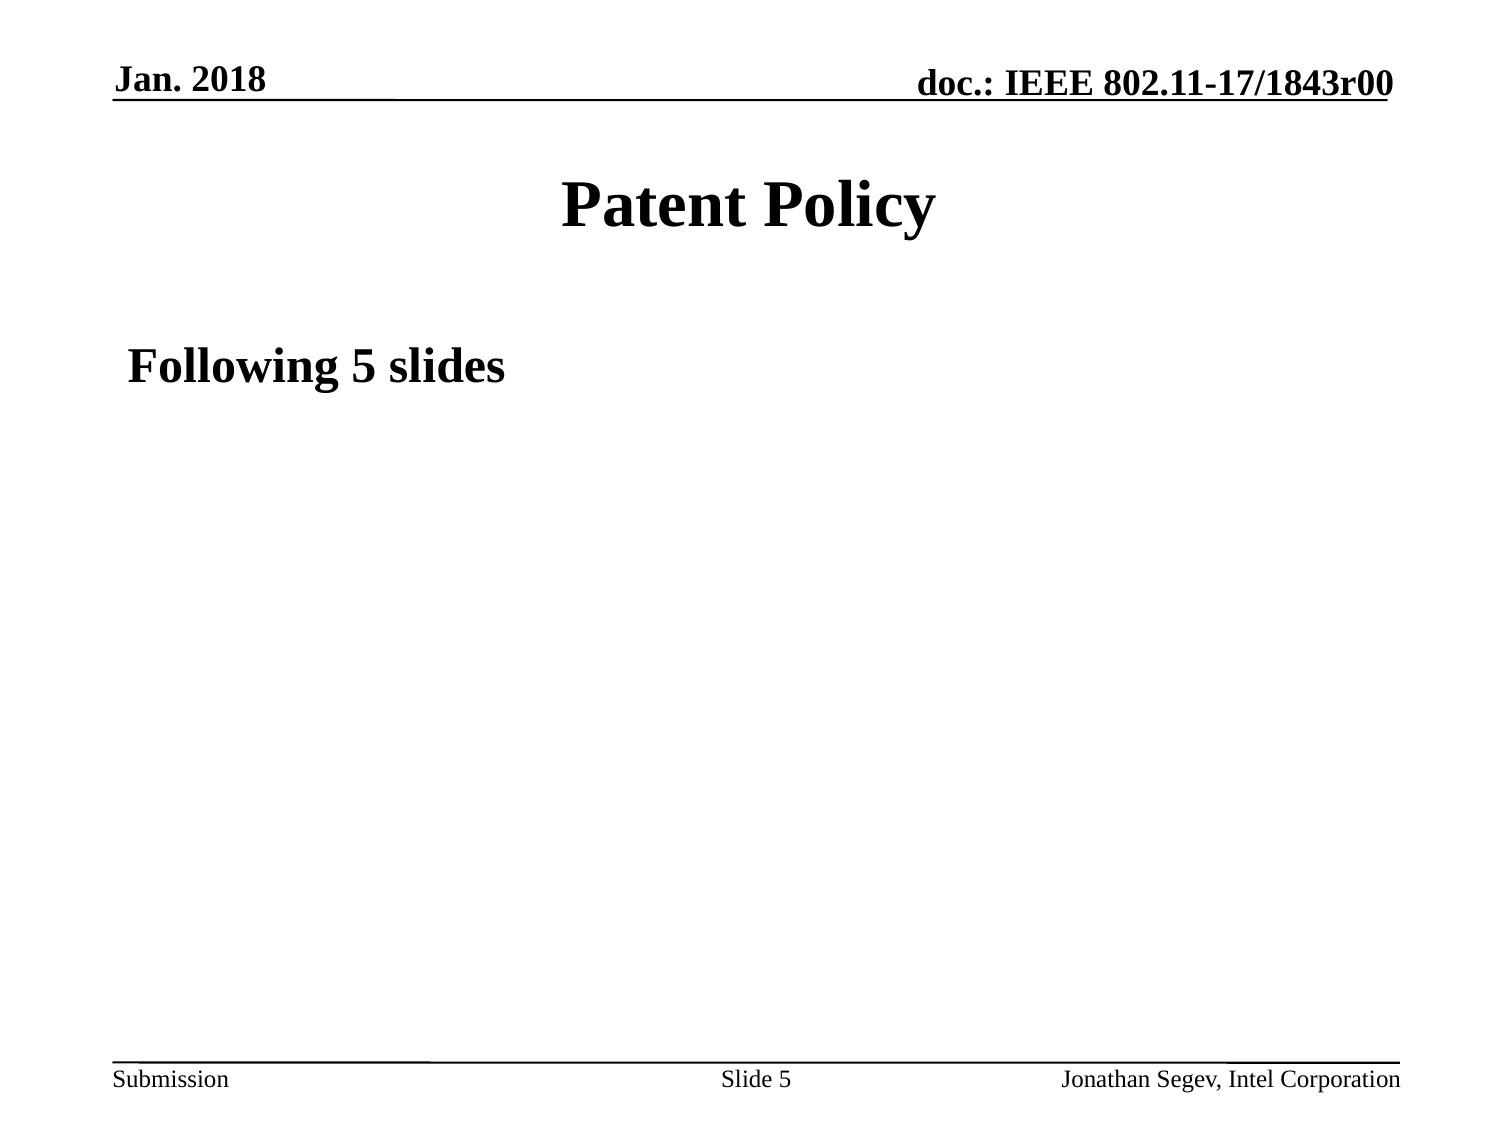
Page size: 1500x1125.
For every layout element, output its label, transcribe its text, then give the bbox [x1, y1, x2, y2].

slide_number Slide 5 [712, 1061, 800, 1123]
list Following 5 slides [112, 324, 1388, 1000]
footer Jonathan Segev, Intel Corporation [878, 1061, 1402, 1093]
title Patent Policy [112, 112, 1388, 288]
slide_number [114, 54, 423, 100]
